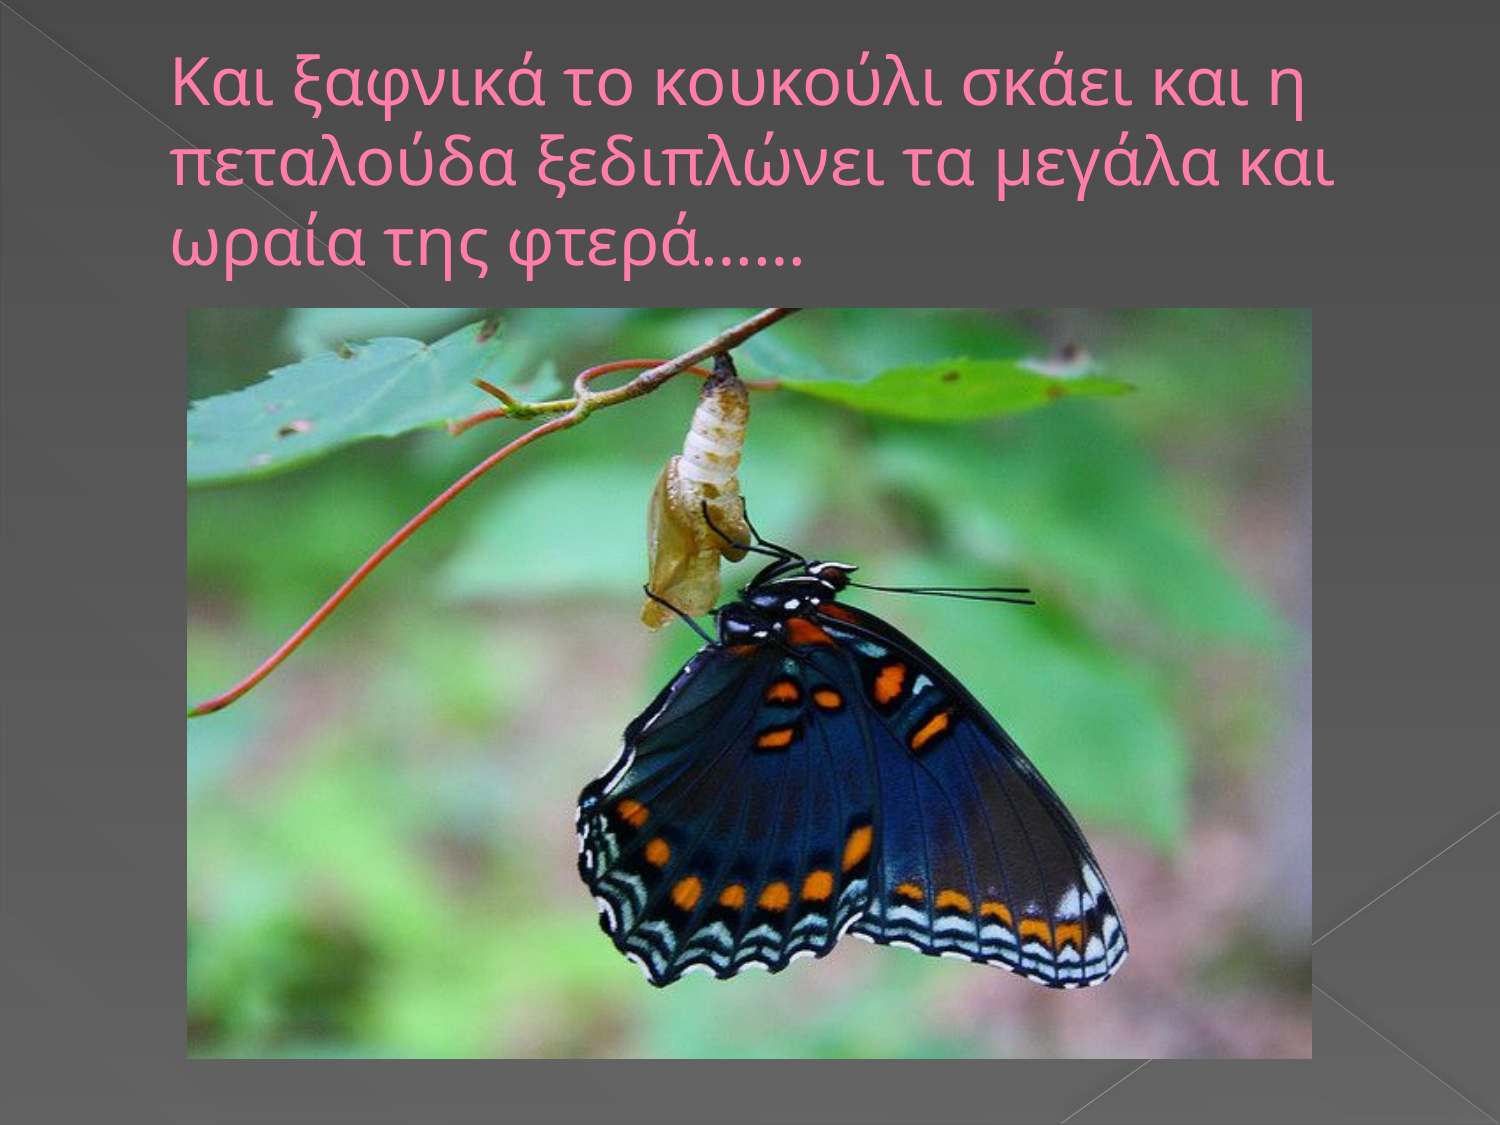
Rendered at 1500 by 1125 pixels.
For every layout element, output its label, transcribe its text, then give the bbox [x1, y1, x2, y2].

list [187, 308, 1313, 1060]
title Και ξαφνικά το κουκούλι σκάει και η πεταλούδα ξεδιπλώνει τα μεγάλα και ωραία της φτερά…… [75, 43, 1425, 274]
